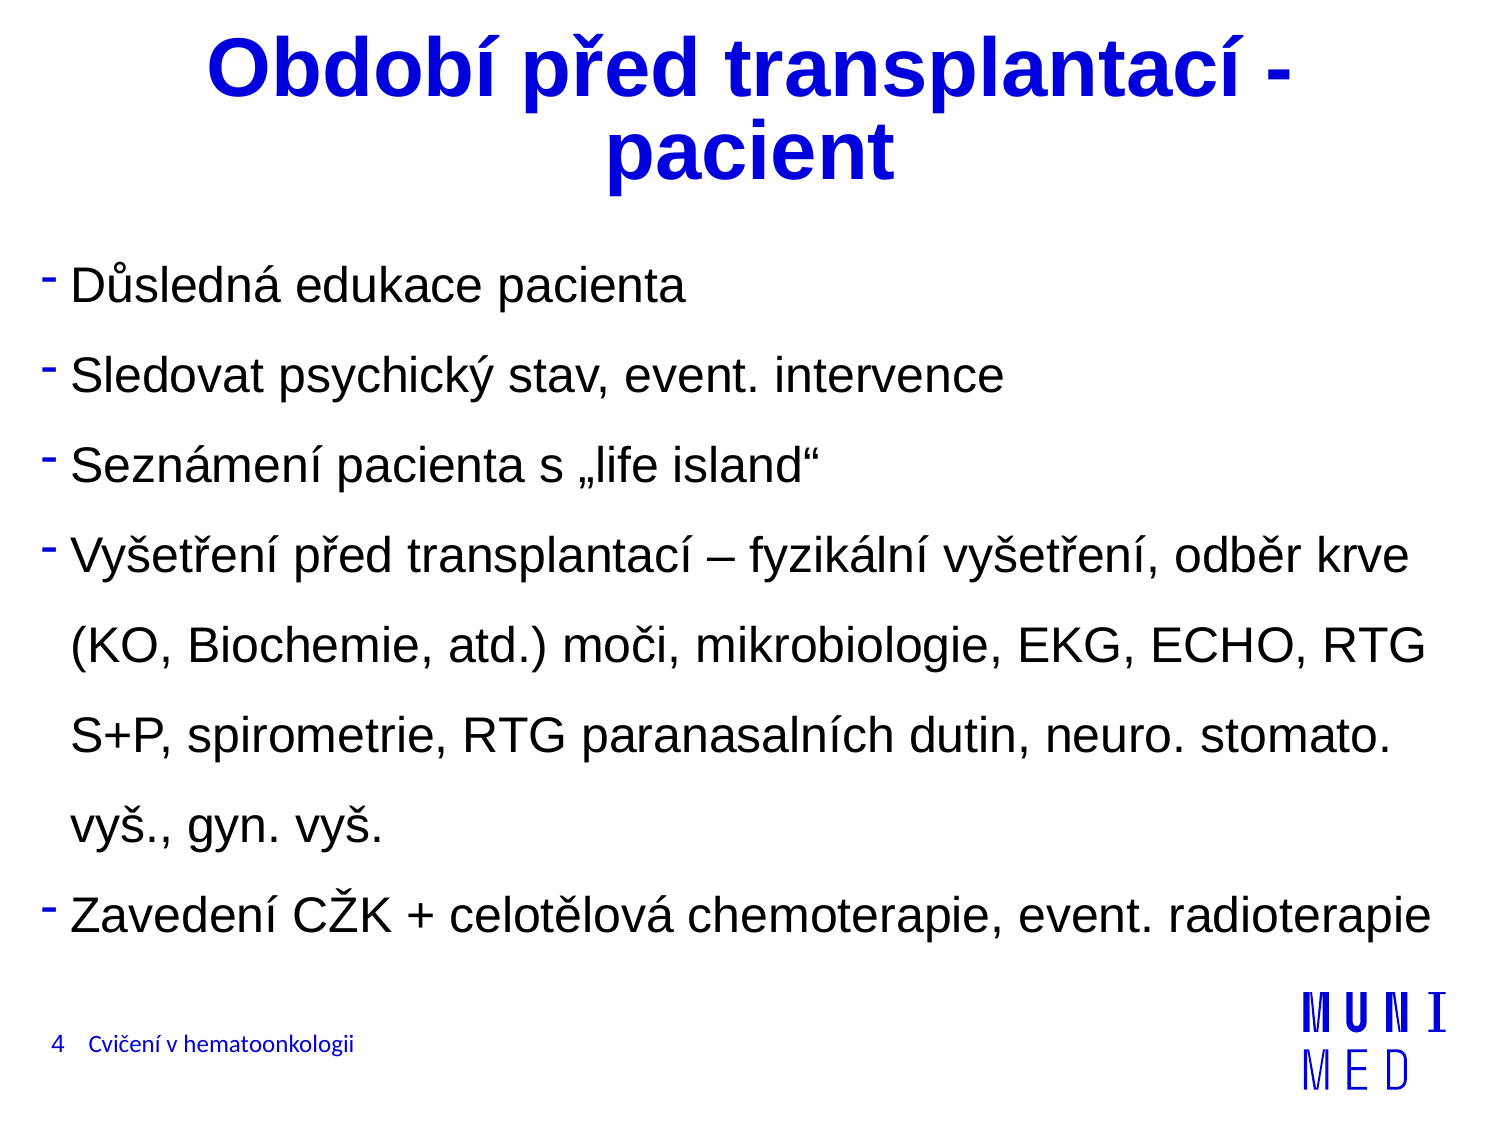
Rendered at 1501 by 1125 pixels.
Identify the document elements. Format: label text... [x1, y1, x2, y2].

footer Cvičení v hematoonkologii [88, 1021, 1064, 1063]
slide_number 4 [50, 1021, 82, 1063]
title Období před transplantací - pacient [88, 29, 1412, 104]
list Důsledná edukace pacienta Sledovat psychický stav, event. intervence Seznámení pacienta s „life island“ Vyšetření před transplantací – fyzikální vyšetření, odběr krve (KO, Biochemie, atd.) moči, mikrobiologie, EKG, ECHO, RTG S+P, spirometrie, RTG paranasalních dutin, neuro. stomato. vyš., gyn. vyš. Zavedení CŽK + celotělová chemoterapie, event. radioterapie [29, 222, 1501, 903]
